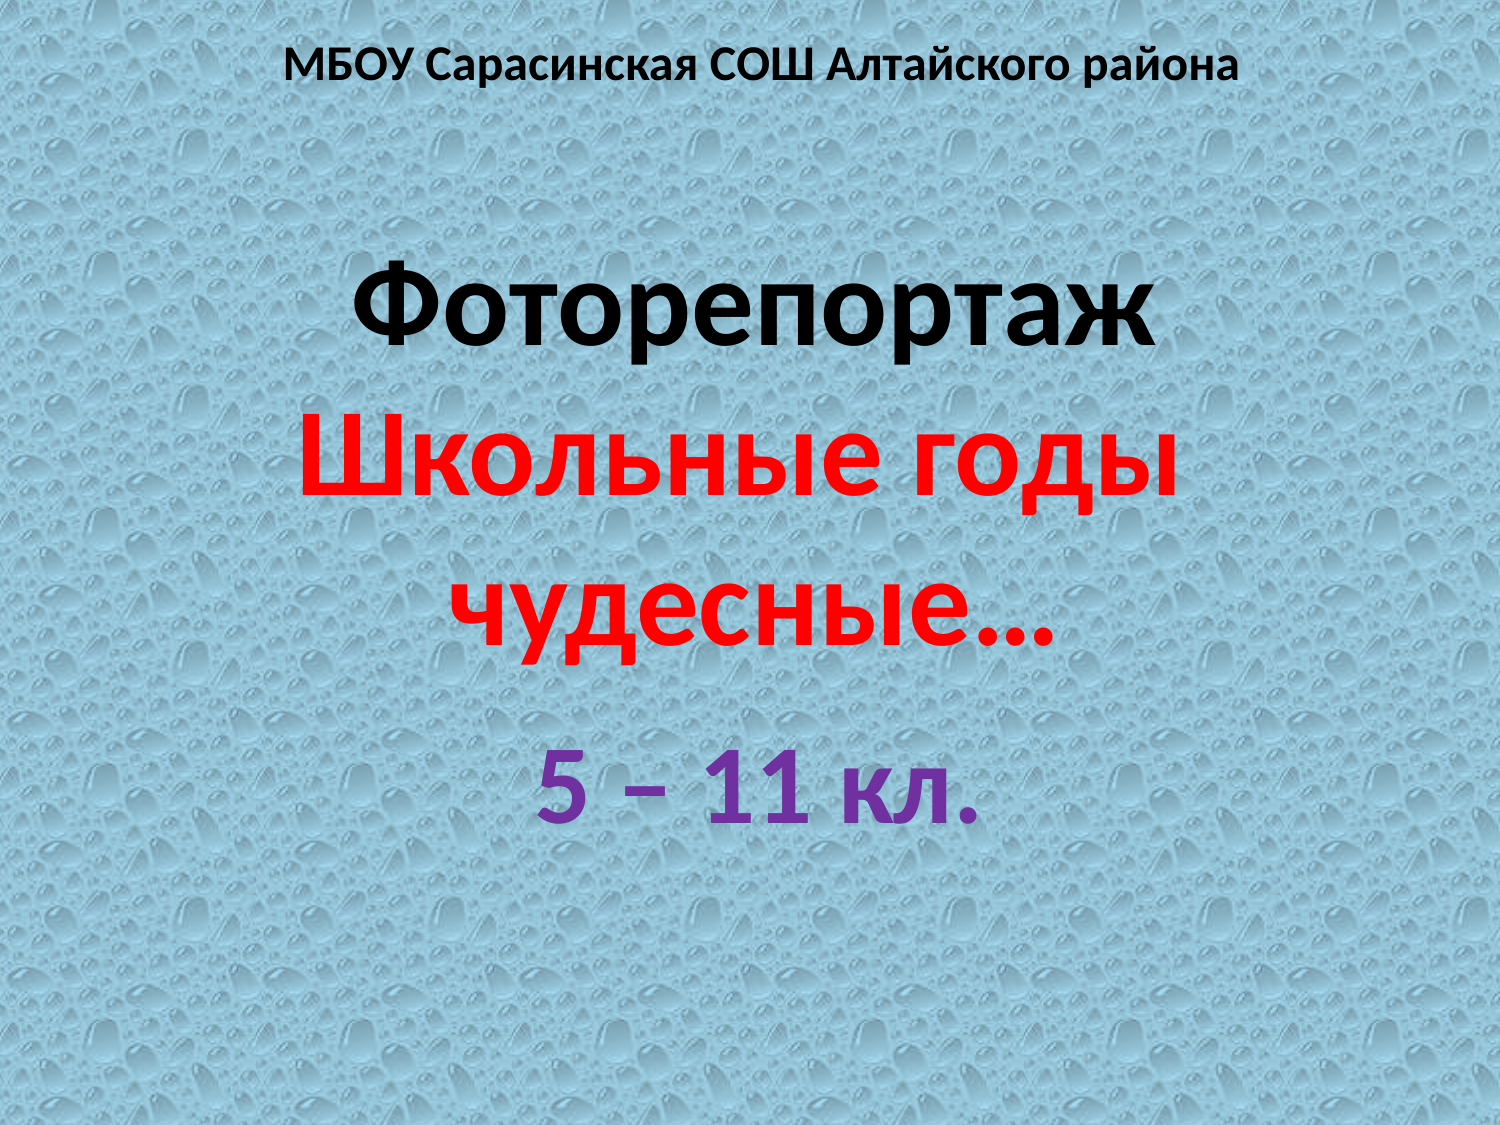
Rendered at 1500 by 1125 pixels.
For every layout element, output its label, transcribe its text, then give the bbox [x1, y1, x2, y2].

text_box МБОУ Сарасинская СОШ Алтайского района [70, 23, 1454, 99]
subtitle 5 – 11 кл. [234, 703, 1285, 991]
title Фоторепортаж Школьные годы чудесные… [117, 199, 1393, 692]
